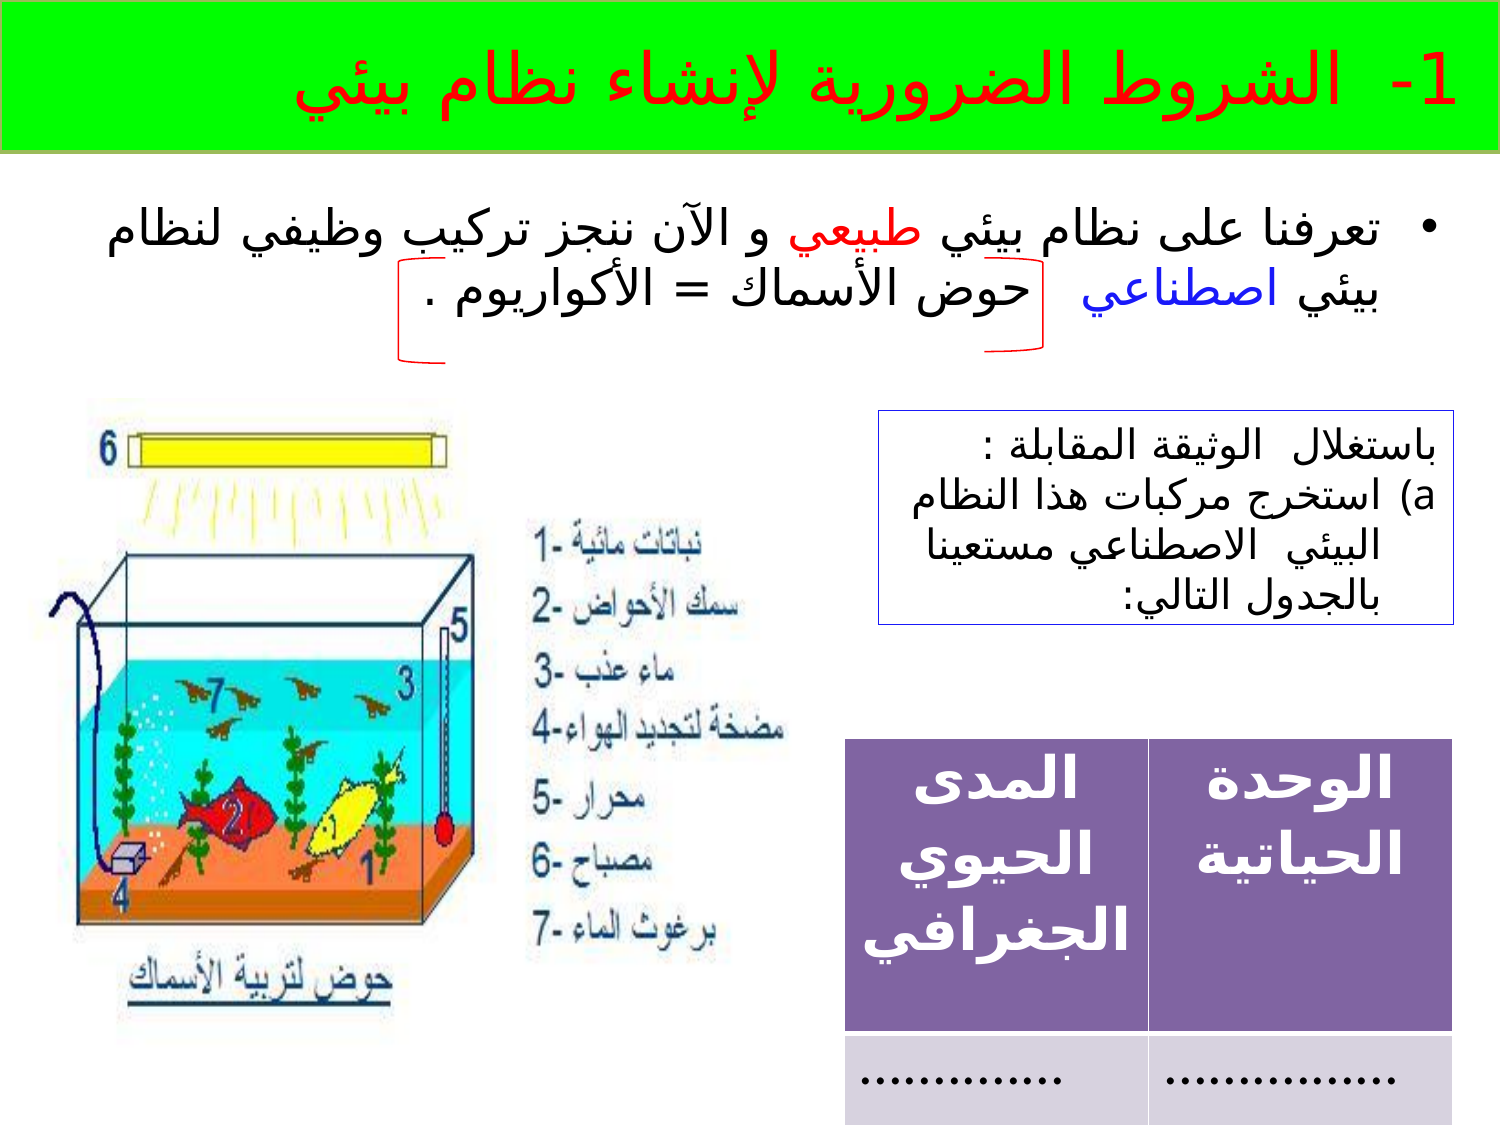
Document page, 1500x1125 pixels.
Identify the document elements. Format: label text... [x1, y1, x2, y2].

table_cell ................ [1149, 1036, 1452, 1125]
table_header المدى الحيوي الجغرافي [848, 739, 1148, 1031]
text_box باستغلال الوثيقة المقابلة : استخرج مركبات هذا النظام البيئي الاصطناعي مستعينا بالجدول التالي: [878, 410, 1454, 625]
table_header الوحدة الحياتية [1149, 739, 1452, 1031]
list تعرفنا على نظام بيئي طبيعي و الآن ننجز تركيب وظيفي لنظام بيئي اصطناعي حوض الأسماك = الأكواريوم . [46, 187, 1454, 340]
text_box [984, 257, 1044, 353]
title 1- الشروط الضرورية لإنشاء نظام بيئي [0, 0, 1500, 154]
table_cell .............. [845, 1036, 1148, 1125]
text_box [397, 257, 446, 365]
picture [0, 398, 844, 1055]
